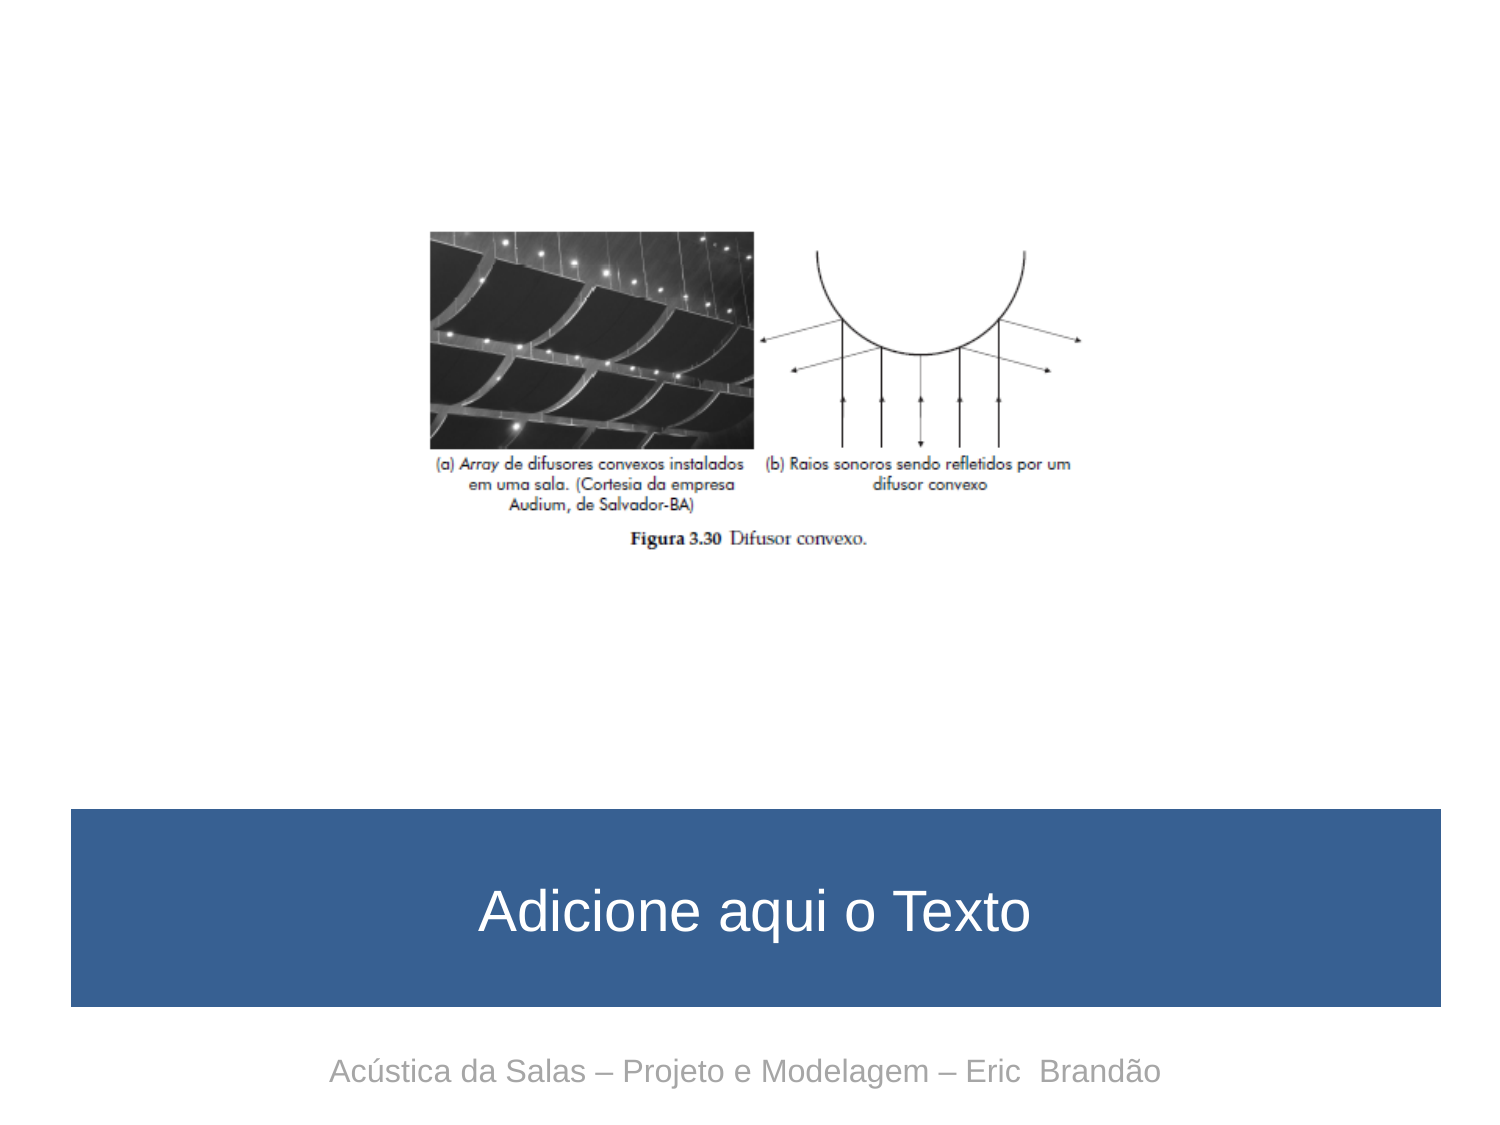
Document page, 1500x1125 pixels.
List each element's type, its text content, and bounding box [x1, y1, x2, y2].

text_box Adicione aqui o Texto [70, 808, 1442, 1008]
picture [395, 218, 1100, 560]
footer Acústica da Salas – Projeto e Modelagem – Eric Brandão [0, 1042, 1500, 1103]
